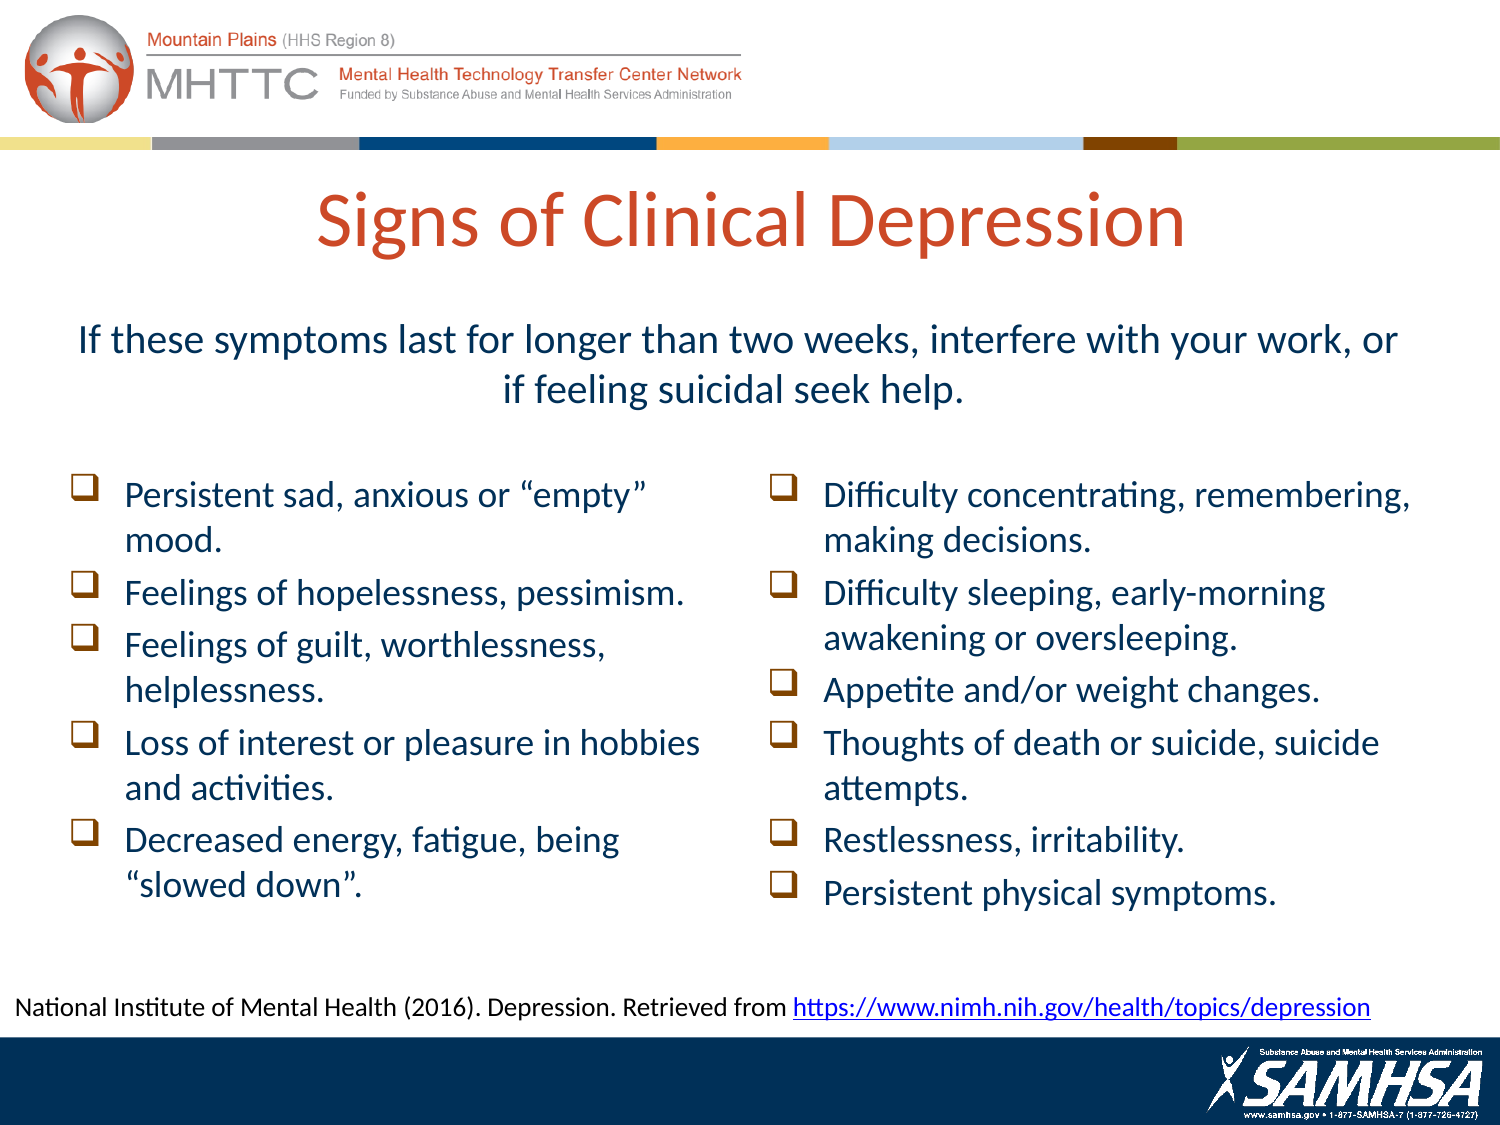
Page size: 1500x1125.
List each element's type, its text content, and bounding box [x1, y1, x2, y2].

text_box Difficulty concentrating, remembering, making decisions. Difficulty sleeping, early-morning awakening or oversleeping. Appetite and/or weight changes. Thoughts of death or suicide, suicide attempts. Restlessness, irritability. Persistent physical symptoms. [752, 462, 1451, 985]
text_box If these symptoms last for longer than two weeks, interfere with your work, or if feeling suicidal seek help. [52, 304, 1426, 420]
picture [0, 137, 1500, 150]
picture [1200, 1037, 1488, 1125]
text_box National Institute of Mental Health (2016). Depression. Retrieved from https://www.nimh.nih.gov/health/topics/depression [0, 982, 1450, 1030]
list Persistent sad, anxious or “empty” mood. Feelings of hopelessness, pessimism. Feelings of guilt, worthlessness, helplessness. Loss of interest or pleasure in hobbies and activities. Decreased energy, fatigue, being “slowed down”. [53, 462, 752, 982]
title Signs of Clinical Depression [77, 141, 1427, 288]
